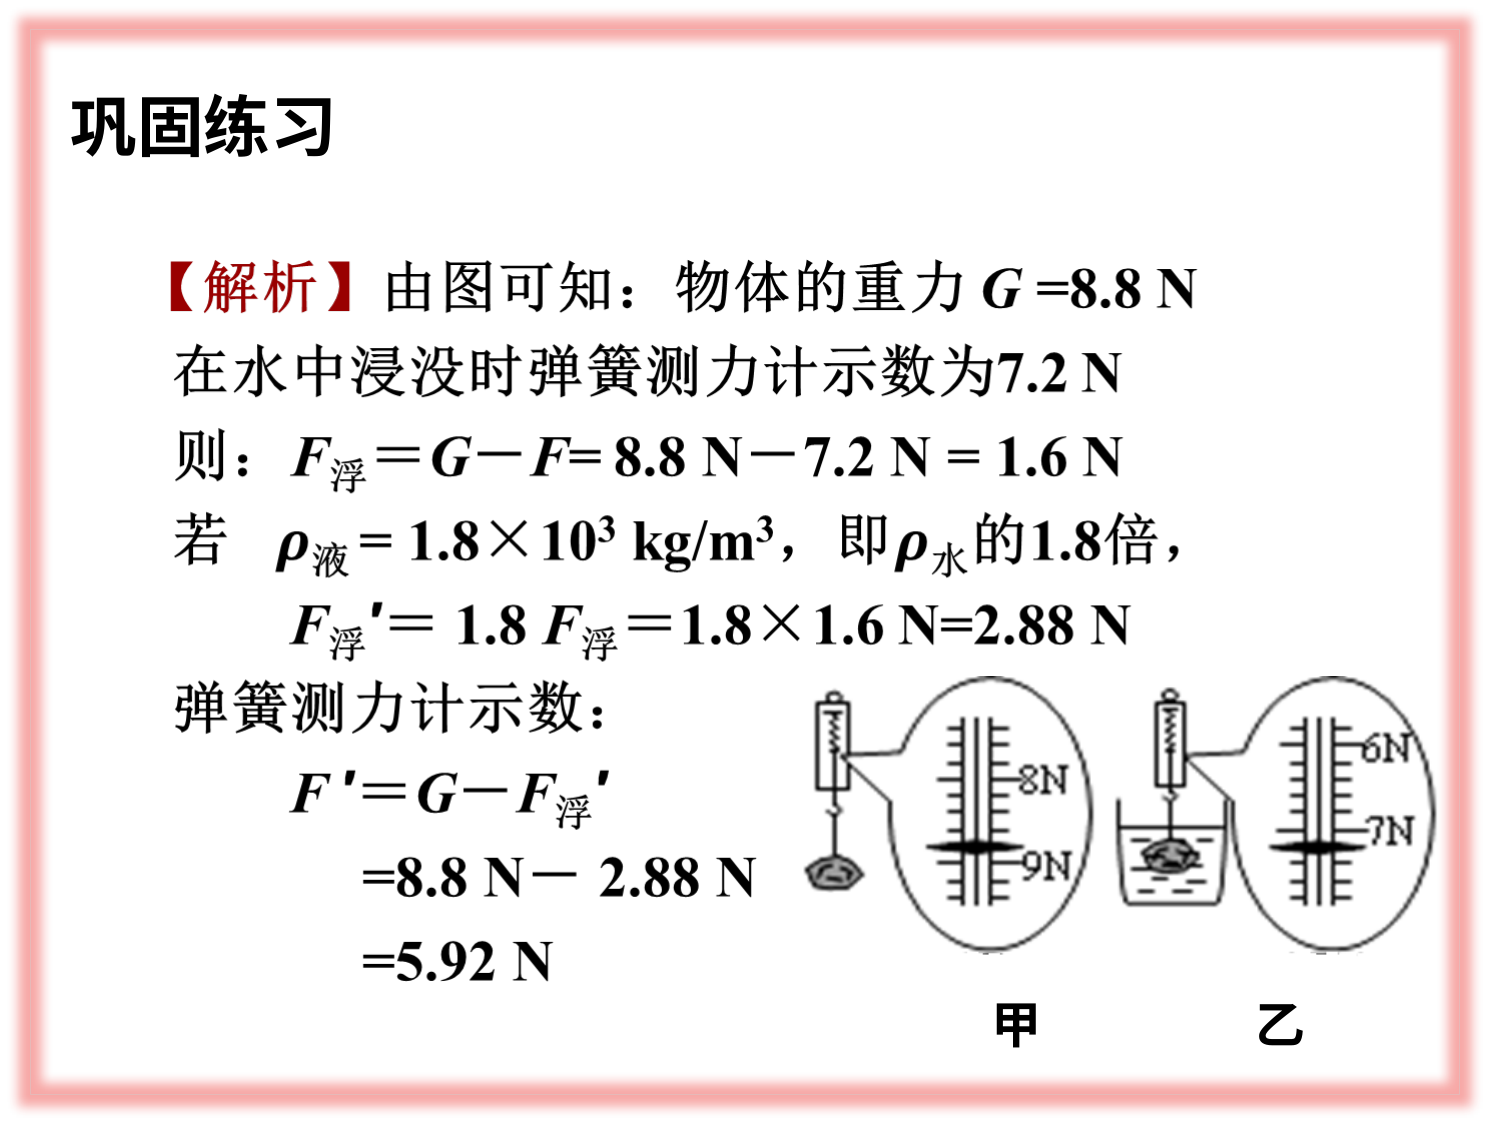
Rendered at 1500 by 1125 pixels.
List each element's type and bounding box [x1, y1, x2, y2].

text_box [801, 675, 1440, 1062]
text_box [28, 27, 1461, 1096]
